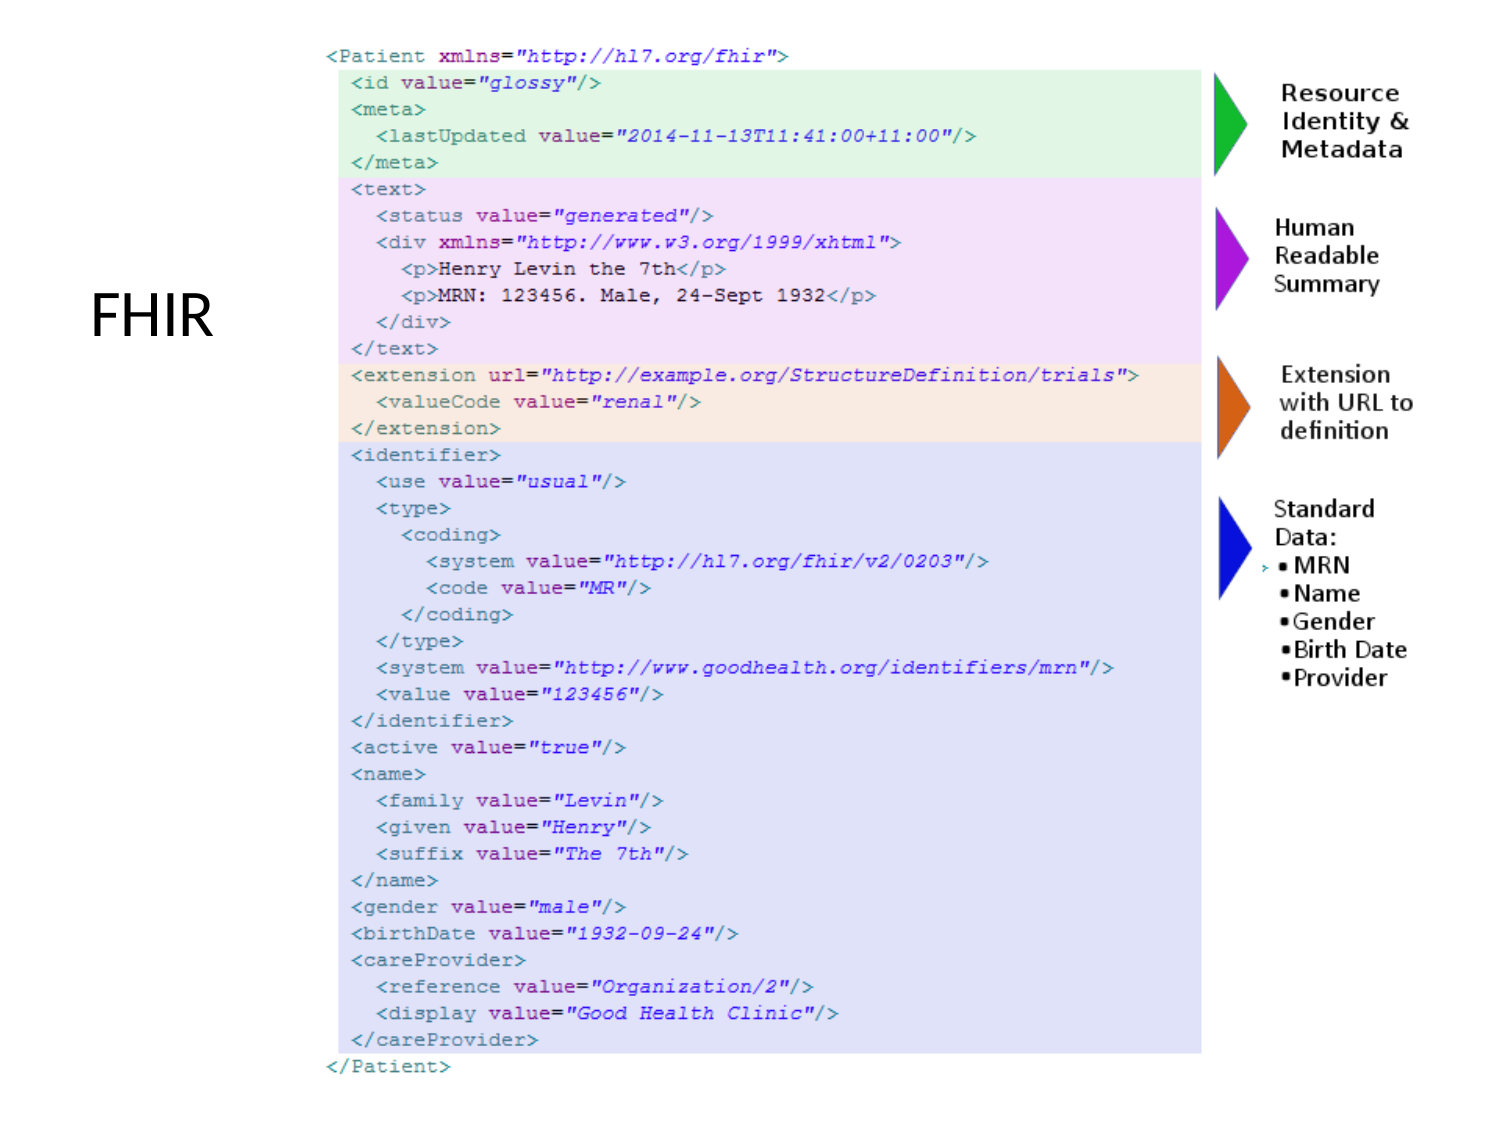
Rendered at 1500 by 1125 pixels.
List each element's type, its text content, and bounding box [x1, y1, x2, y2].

picture [323, 42, 1463, 1083]
list FHIR [75, 262, 318, 1005]
